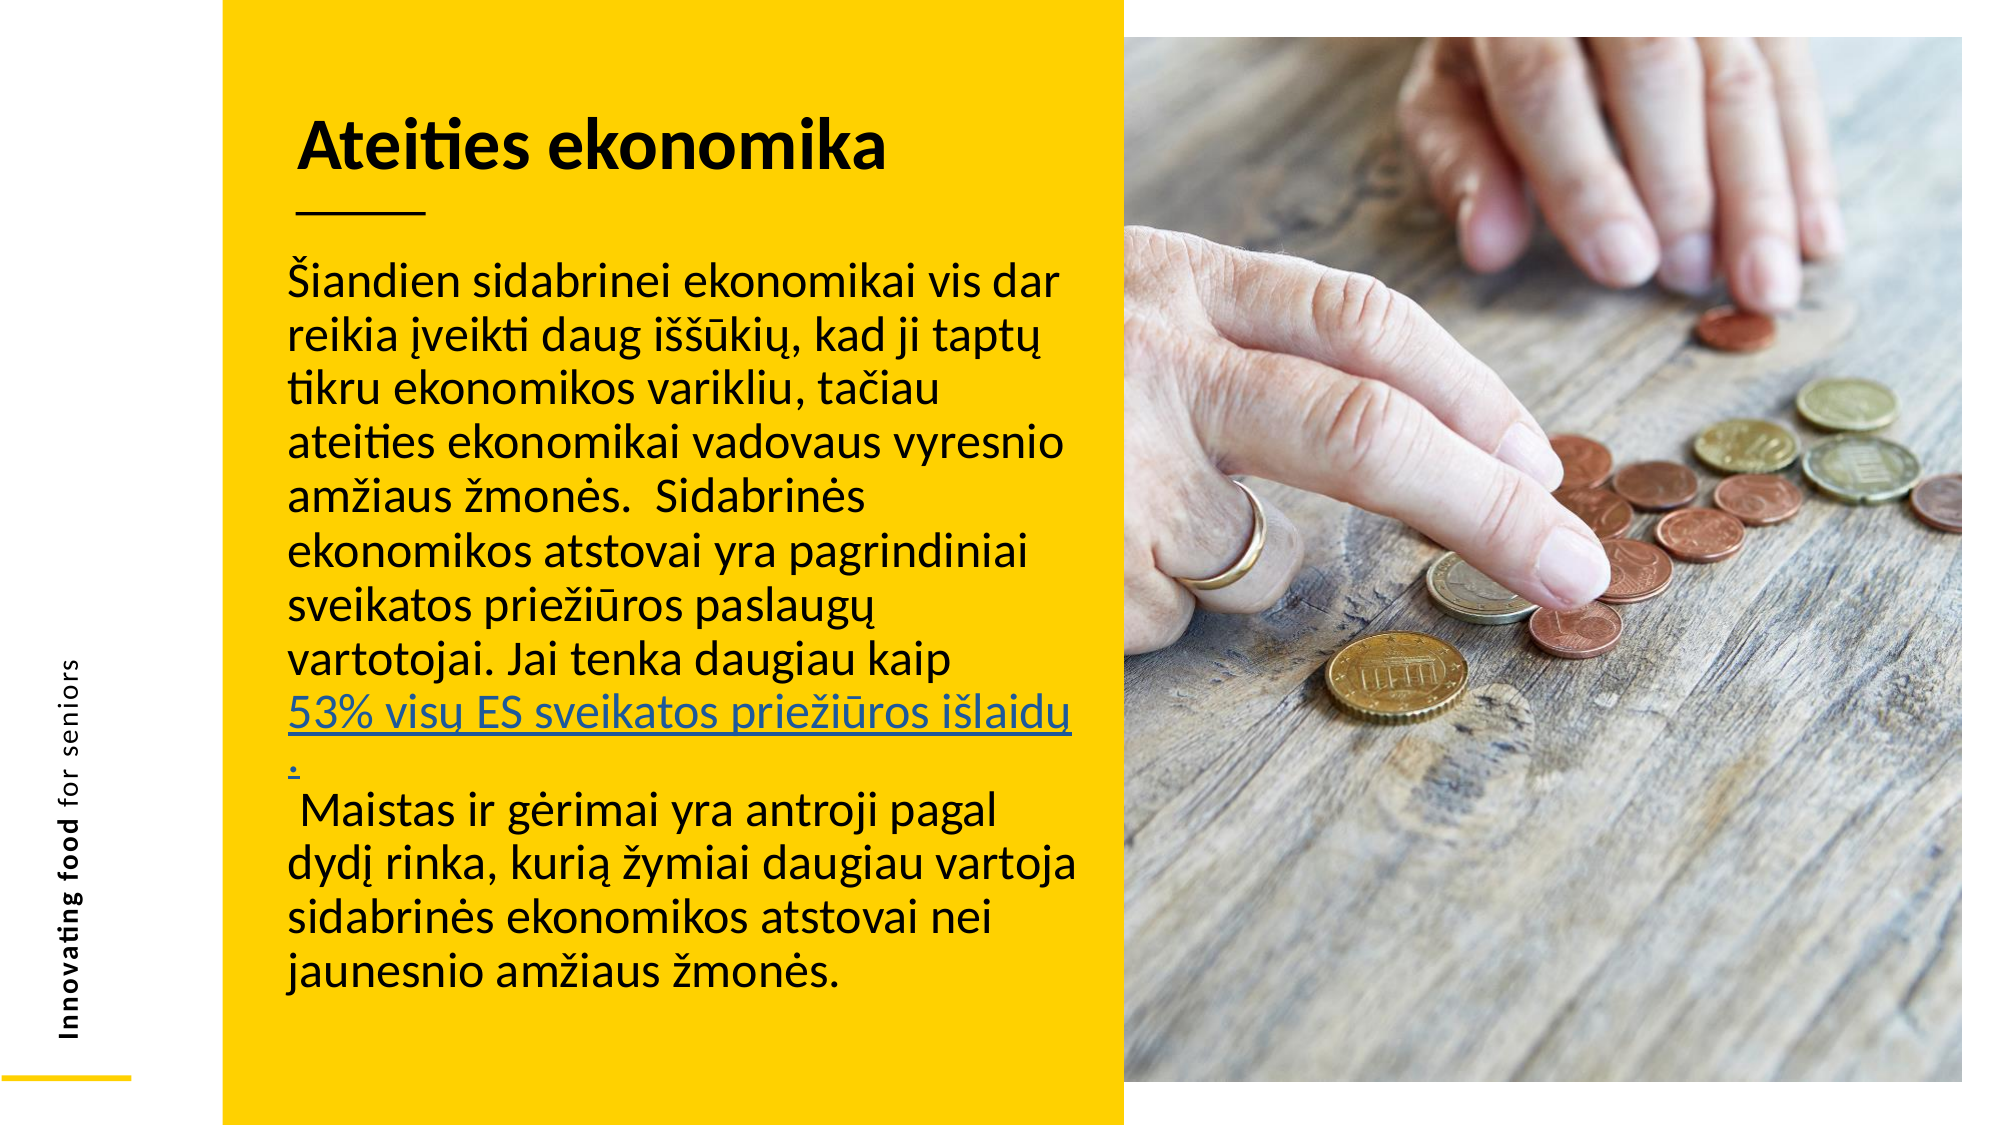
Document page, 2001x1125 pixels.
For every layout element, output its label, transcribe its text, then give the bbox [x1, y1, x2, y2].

list Šiandien sidabrinei ekonomikai vis dar reikia įveikti daug iššūkių, kad ji taptų tikru ekonomikos varikliu, tačiau ateities ekonomikai vadovaus vyresnio amžiaus žmonės. Sidabrinės ekonomikos atstovai yra pagrindiniai sveikatos priežiūros paslaugų vartotojai. Jai tenka daugiau kaip 53% visų ES sveikatos priežiūros išlaidų. Maistas ir gėrimai yra antroji pagal dydį rinka, kurią žymiai daugiau vartoja sidabrinės ekonomikos atstovai nei jaunesnio amžiaus žmonės. [261, 246, 1099, 1034]
picture [1124, 37, 1962, 1082]
list Ateities ekonomika [282, 97, 1056, 194]
